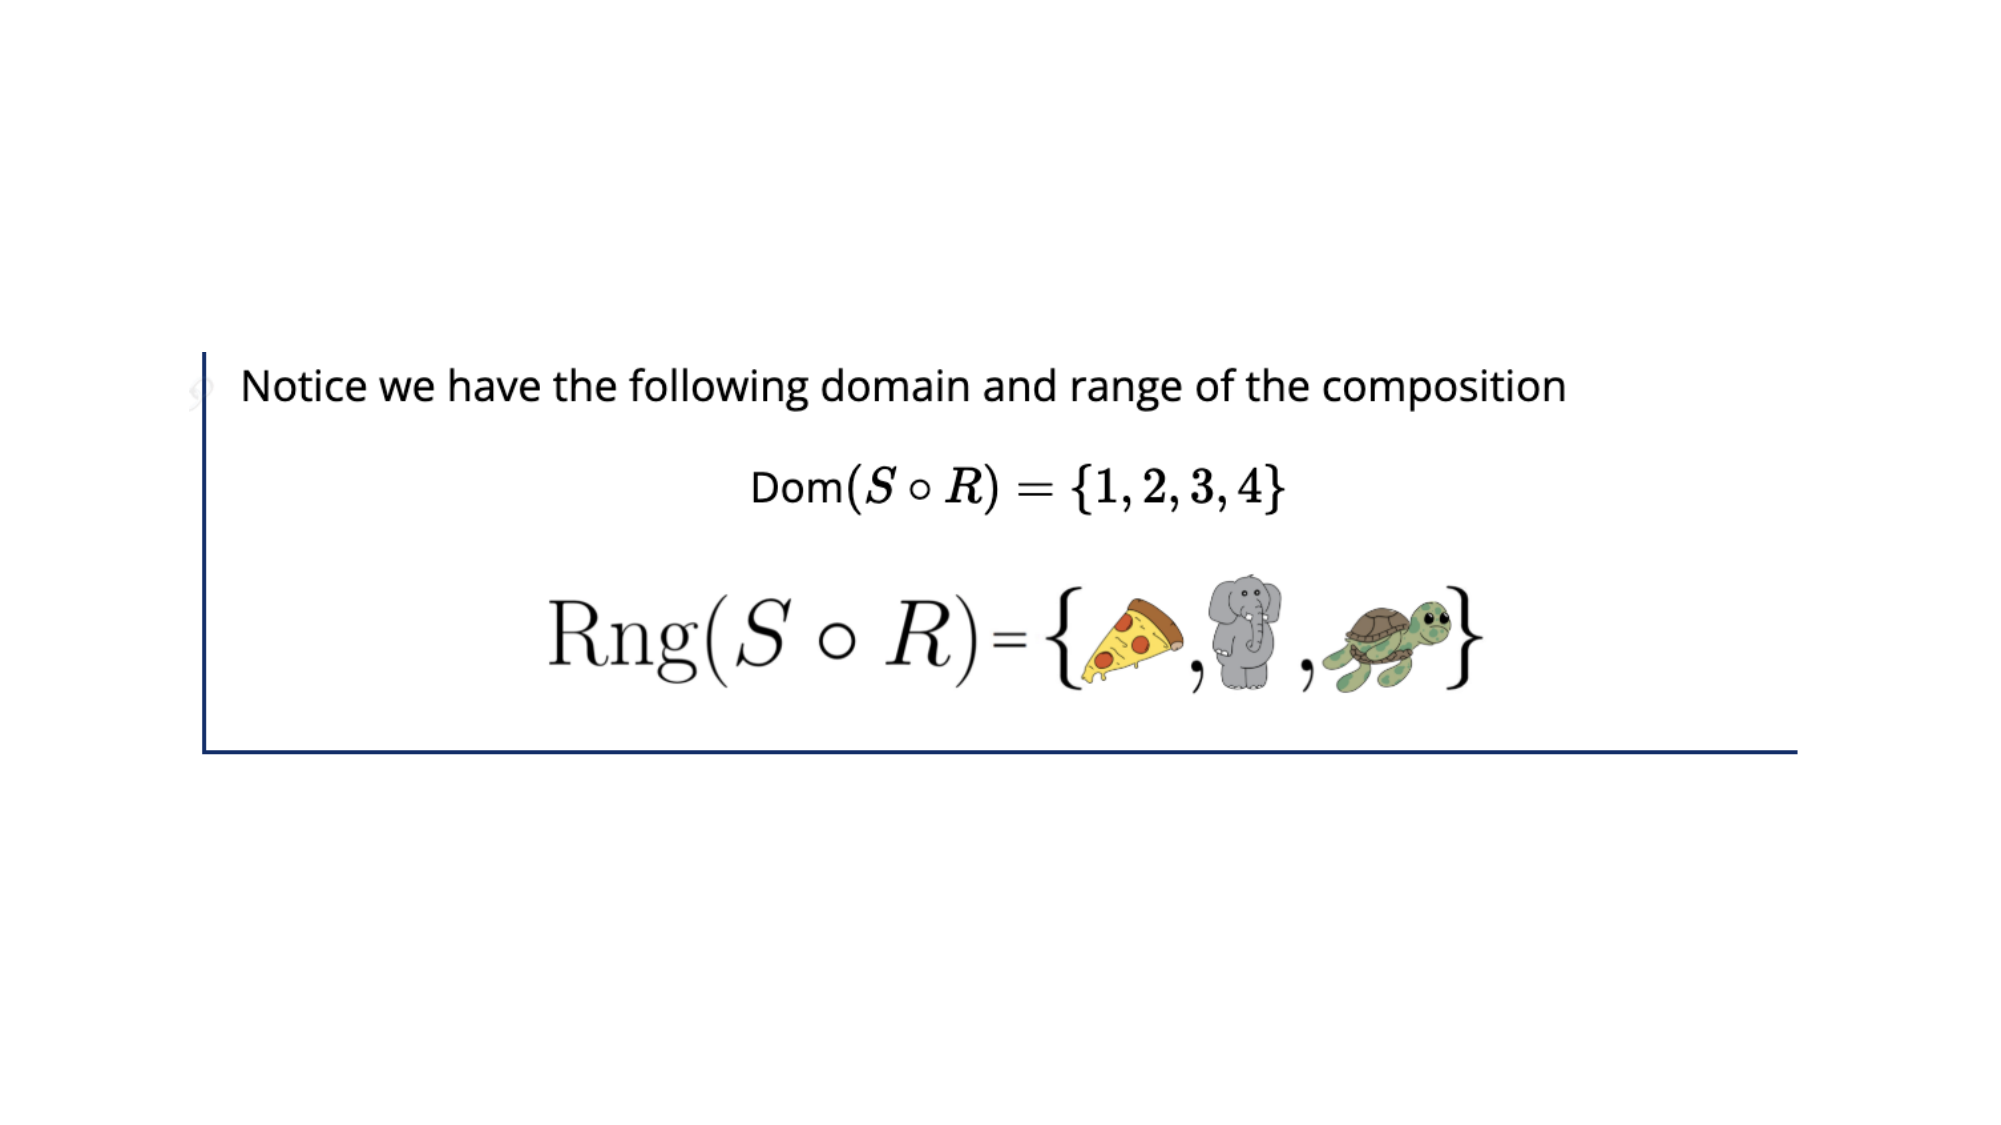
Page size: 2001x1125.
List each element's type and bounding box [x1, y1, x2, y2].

picture [188, 351, 1812, 773]
